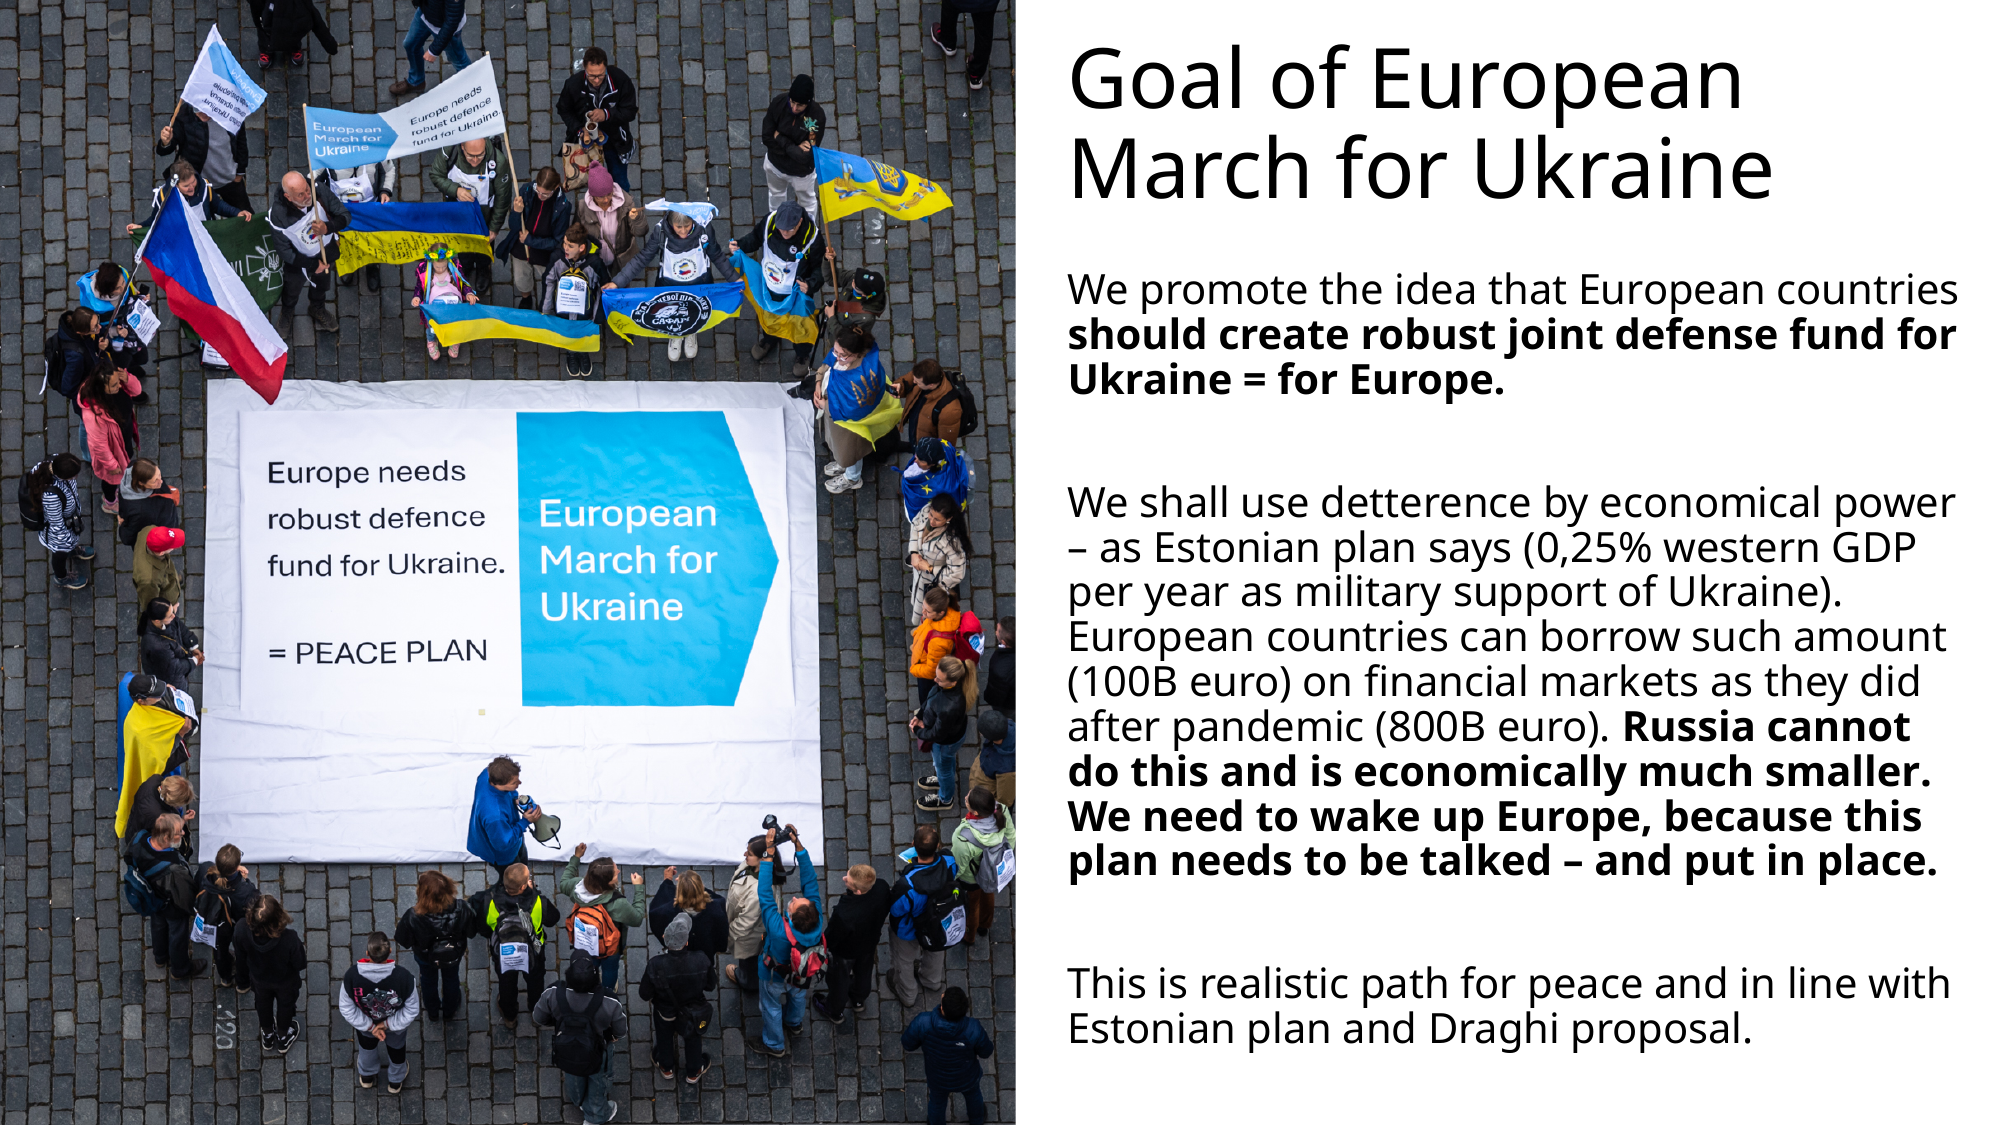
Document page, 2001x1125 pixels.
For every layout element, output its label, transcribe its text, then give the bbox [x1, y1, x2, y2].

list We promote the idea that European countries should create robust joint defense fund for Ukraine = for Europe. We shall use detterence by economical power – as Estonian plan says (0,25% western GDP per year as military support of Ukraine). European countries can borrow such amount (100B euro) on financial markets as they did after pandemic (800B euro). Russia cannot do this and is economically much smaller. We need to wake up Europe, because this plan needs to be talked – and put in place. This is realistic path for peace and in line with Estonian plan and Draghi proposal. [1052, 261, 1983, 1102]
title Goal of European March for Ukraine [1052, 23, 1921, 225]
picture [0, 0, 1017, 1125]
